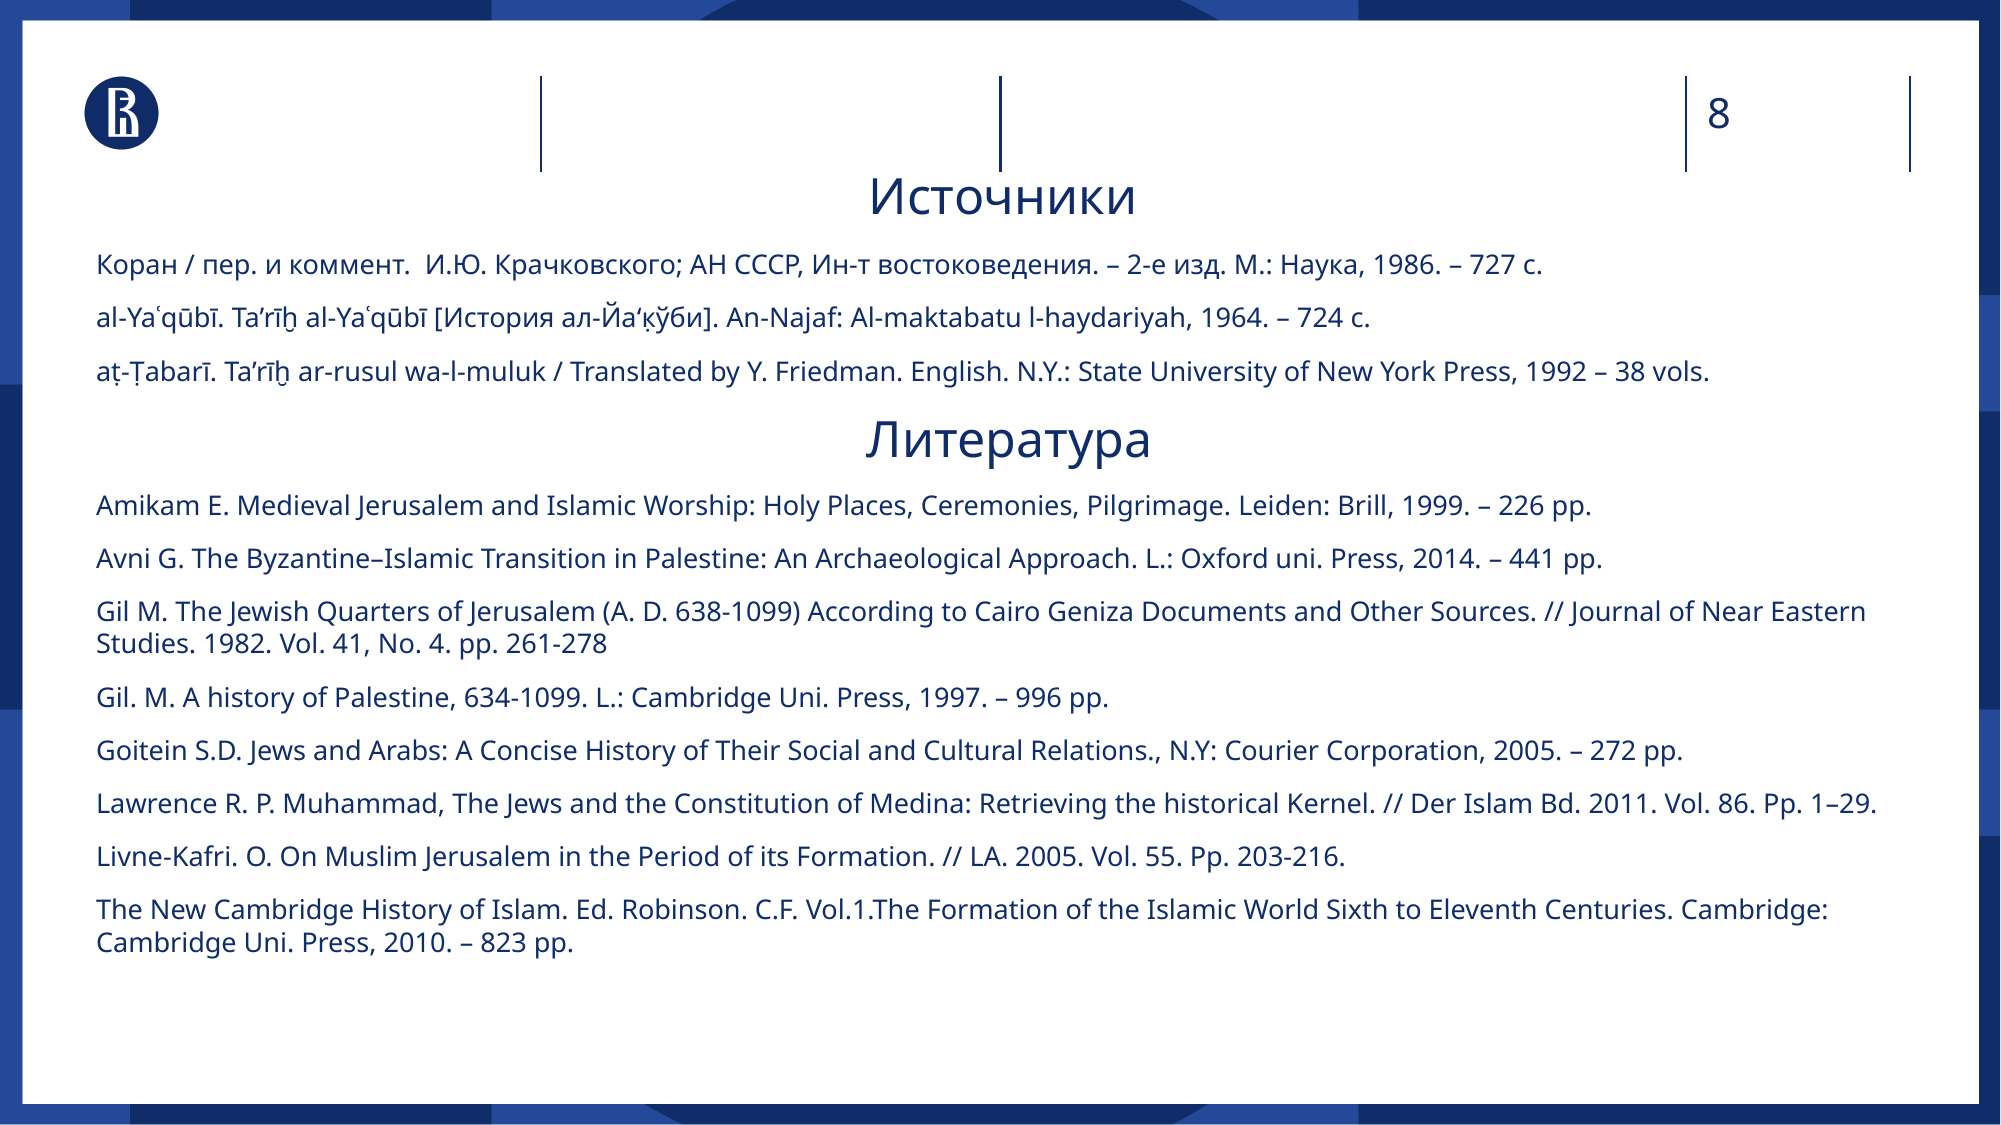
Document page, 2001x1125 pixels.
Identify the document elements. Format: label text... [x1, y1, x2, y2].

picture [0, 0, 2001, 1125]
list Коран / пер. и коммент. И.Ю. Крачковского; АН СССР, Ин-т востоковедения. – 2-е изд. М.: Наука, 1986. – 727 с. al-Yaʿqūbī. Ta’rīḫ al-Yaʿqūbī [История ал-Йа‘к̣ўби]. An-Najaf: Al-maktabatu l-haydariyah, 1964. – 724 с. aṭ-Ṭabarī. Ta’rīḫ ar-rusul wa-l-muluk / Translated by Y. Friedman. English. N.Y.: State University of New York Press, 1992 – 38 vols. Литература Amikam E. Medieval Jerusalem and Islamic Worship: Holy Places, Ceremonies, Pilgrimage. Leiden: Brill, 1999. – 226 pp. Avni G. The Byzantine–Islamic Transition in Palestine: An Archaeological Approach. L.: Oxford uni. Press, 2014. – 441 pp. Gil M. The Jewish Quarters of Jerusalem (A. D. 638-1099) According to Cairo Geniza Documents and Other Sources. // Journal of Near Eastern Studies. 1982. Vol. 41, No. 4. pp. 261-278 Gil. M. A history of Palestine, 634-1099. L.: Cambridge Uni. Press, 1997. – 996 pp. Goitein S.D. Jews and Arabs: A Concise History of Their Social and Cultural Relations., N.Y: Courier Corporation, 2005. – 272 pp. Lawrence R. P. Muhammad, The Jews and the Constitution of Medina: Retrieving the historical Kernel. // Der Islam Bd. 2011. Vol. 86. Pp. 1–29. Livne-Kafri. O. On Muslim Jerusalem in the Period of its Formation. // LA. 2005. Vol. 55. Pp. 203-216. The New Cambridge History of Islam. Ed. Robinson. С.F. Vol.1.The Formation of the Islamic World Sixth to Eleventh Centuries. Cambridge: Cambridge Uni. Press, 2010. – 823 pp. [96, 247, 1924, 1077]
title Источники [102, 164, 1917, 238]
